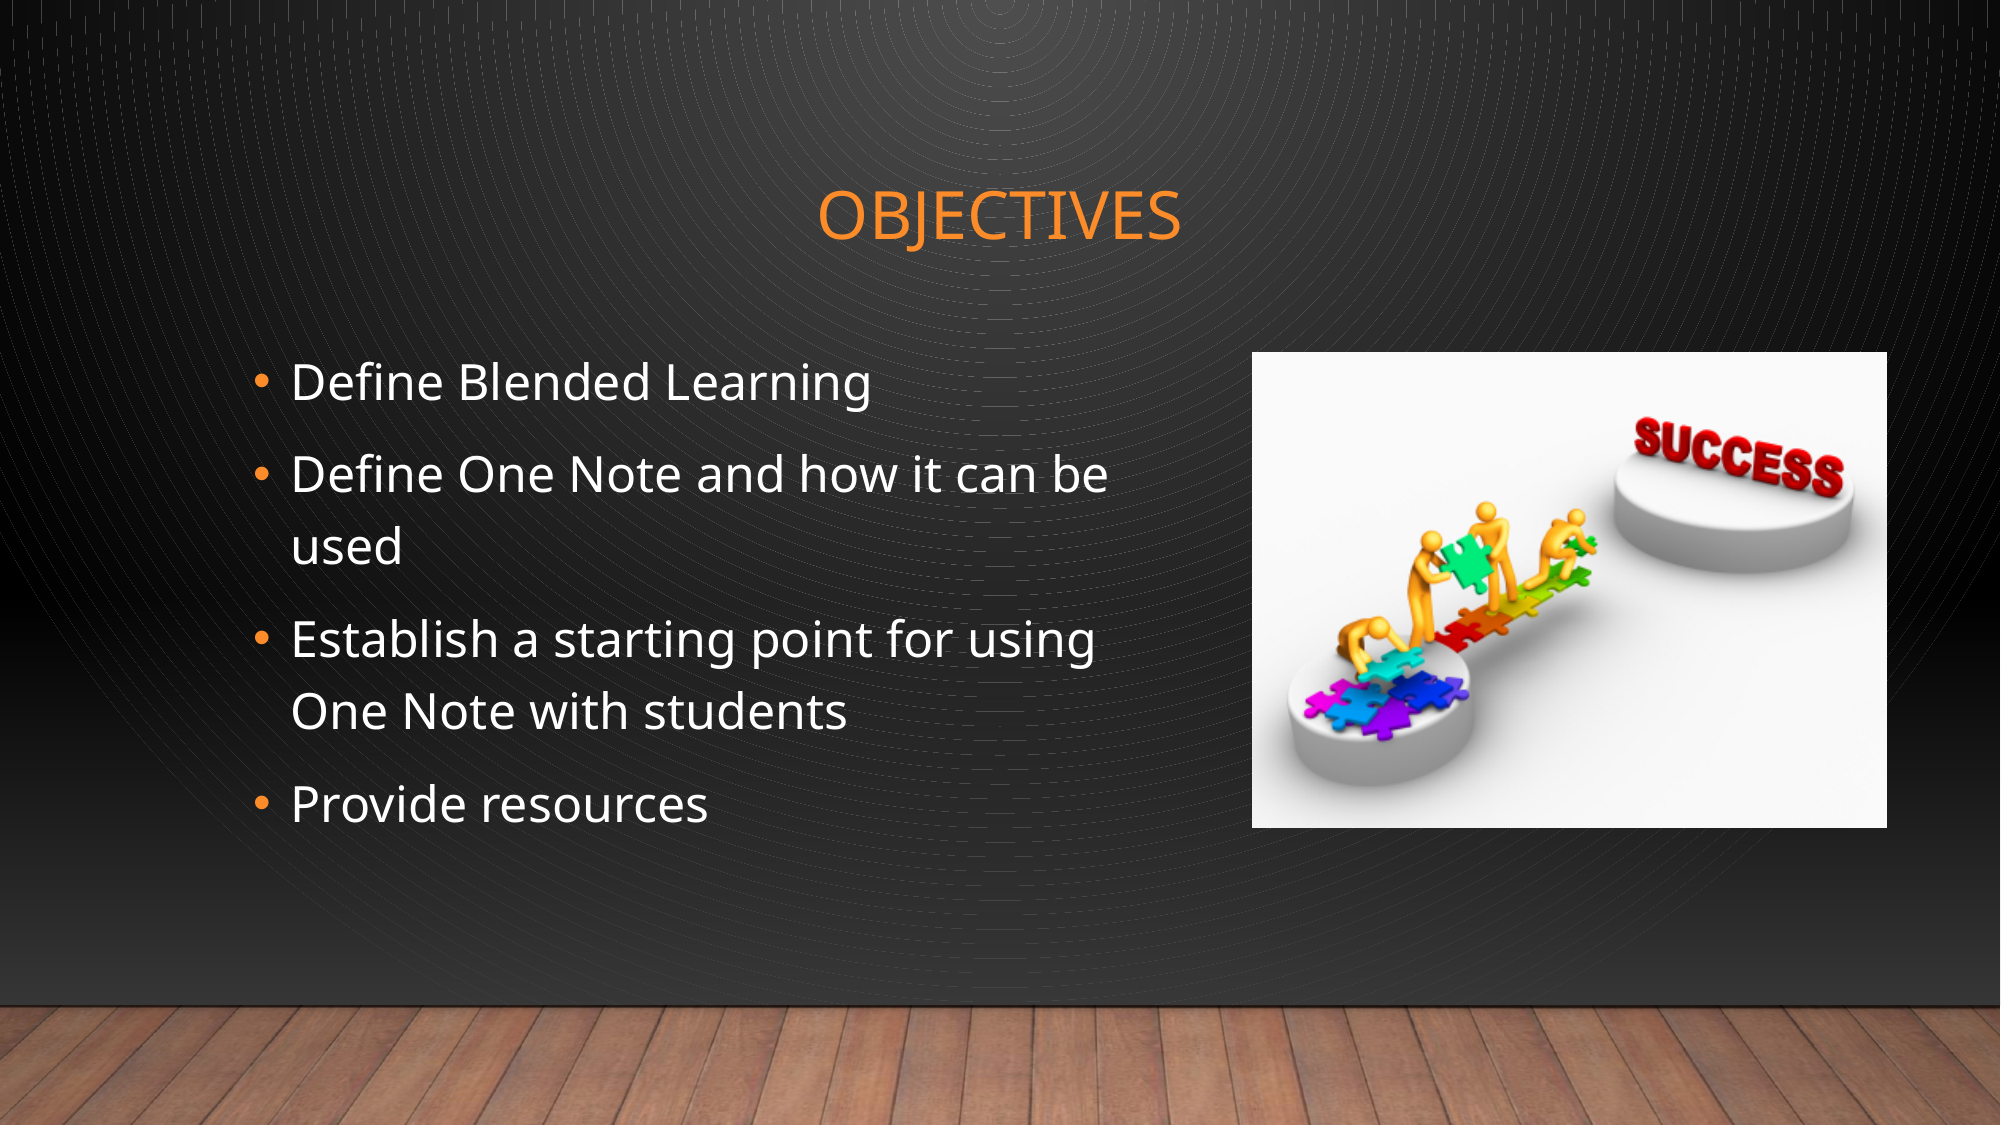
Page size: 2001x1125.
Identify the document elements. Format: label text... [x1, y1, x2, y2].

list Define Blended Learning Define One Note and how it can be used Establish a starting point for using One Note with students Provide resources [238, 330, 1187, 897]
title Objectives [238, 131, 1763, 305]
picture [0, 1005, 2000, 1125]
picture [1252, 351, 1888, 829]
